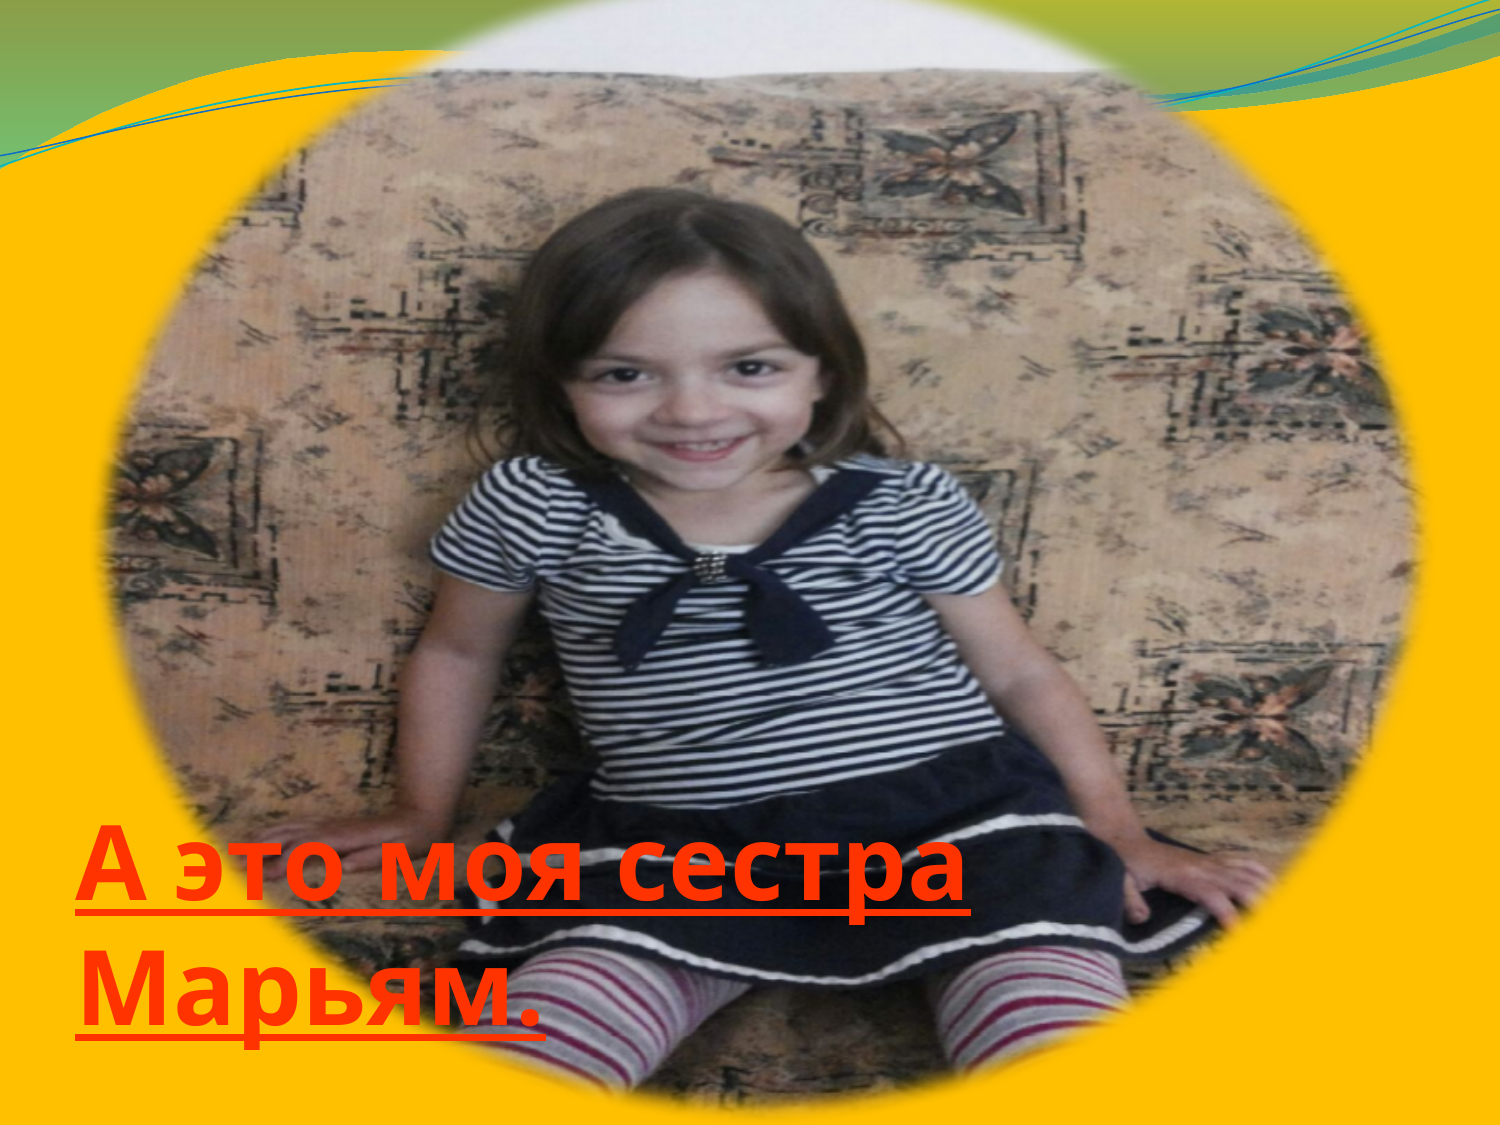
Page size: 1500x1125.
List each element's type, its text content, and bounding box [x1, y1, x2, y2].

picture [88, 0, 1436, 1125]
title А это моя сестра Марьям. [75, 115, 82, 1047]
